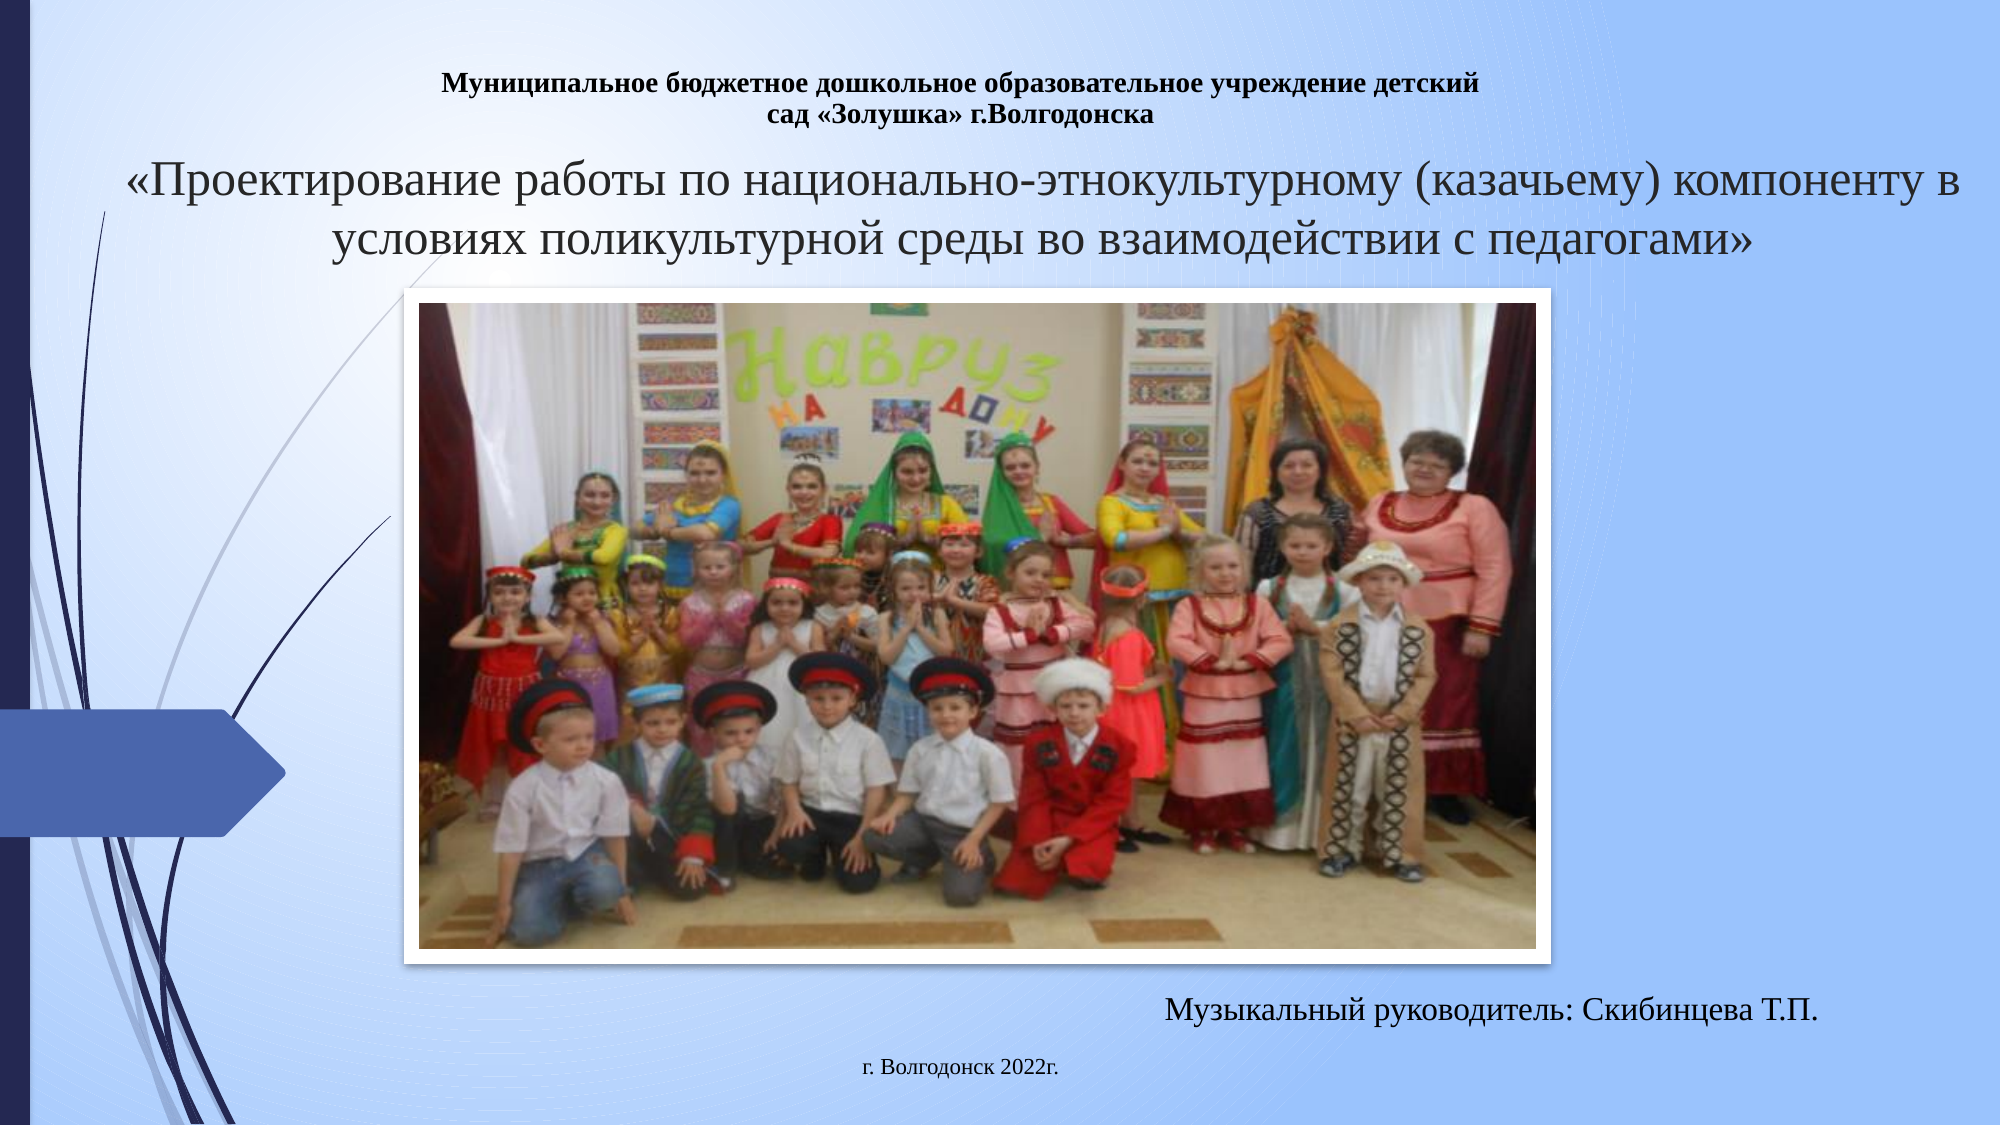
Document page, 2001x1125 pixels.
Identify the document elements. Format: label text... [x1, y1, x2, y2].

text_box Муниципальное бюджетное дошкольное образовательное учреждение детский сад «Золушка» г.Волгодонска [418, 59, 1503, 138]
text_box г. Волгодонск 2022г. [822, 1035, 1099, 1097]
title «Проектирование работы по национально-этнокультурному (казачьему) компоненту в условиях поликультурной среды во взаимодействии с педагогами» [109, 130, 1977, 273]
picture [418, 302, 1537, 950]
text_box Музыкальный руководитель: Скибинцева Т.П. [1012, 979, 1835, 1034]
